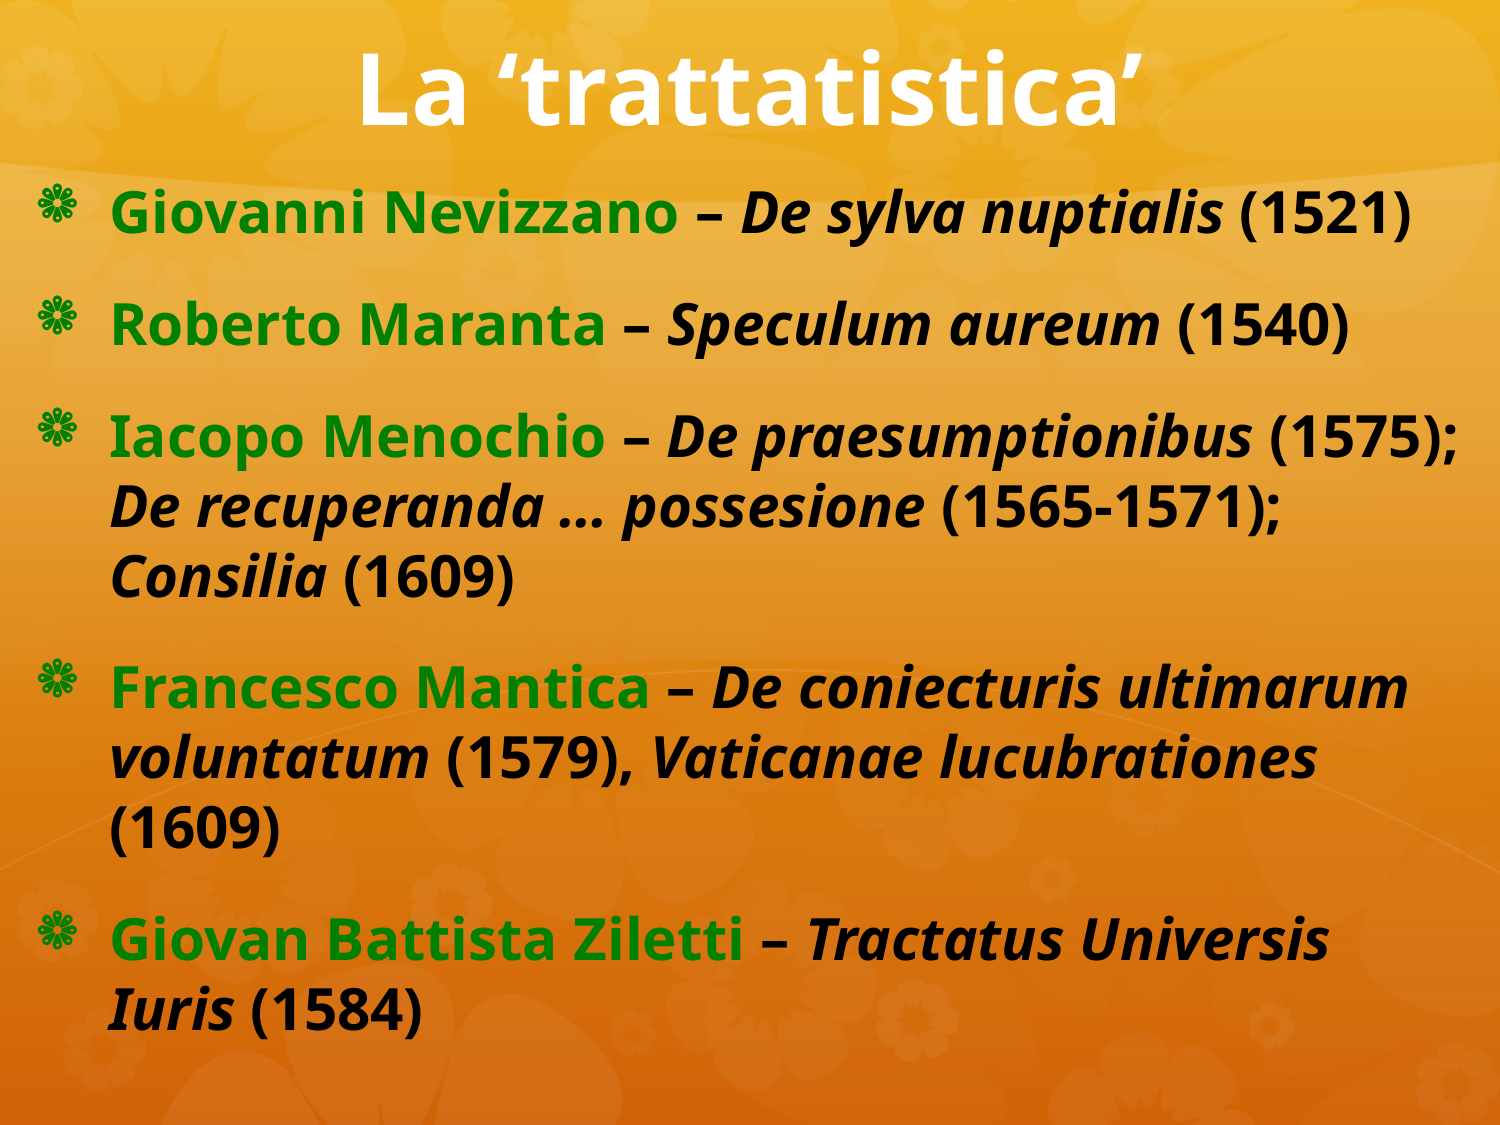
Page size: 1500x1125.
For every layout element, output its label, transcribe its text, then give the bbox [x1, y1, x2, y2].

title La ‘trattatistica’ [127, 14, 1372, 167]
list Giovanni Nevizzano – De sylva nuptialis (1521) Roberto Maranta – Speculum aureum (1540) Iacopo Menochio – De praesumptionibus (1575); De recuperanda … possesione (1565-1571); Consilia (1609) Francesco Mantica – De coniecturis ultimarum voluntatum (1579), Vaticanae lucubrationes (1609) Giovan Battista Ziletti – Tractatus Universis Iuris (1584) [19, 167, 1484, 1108]
picture [0, 0, 1500, 1125]
